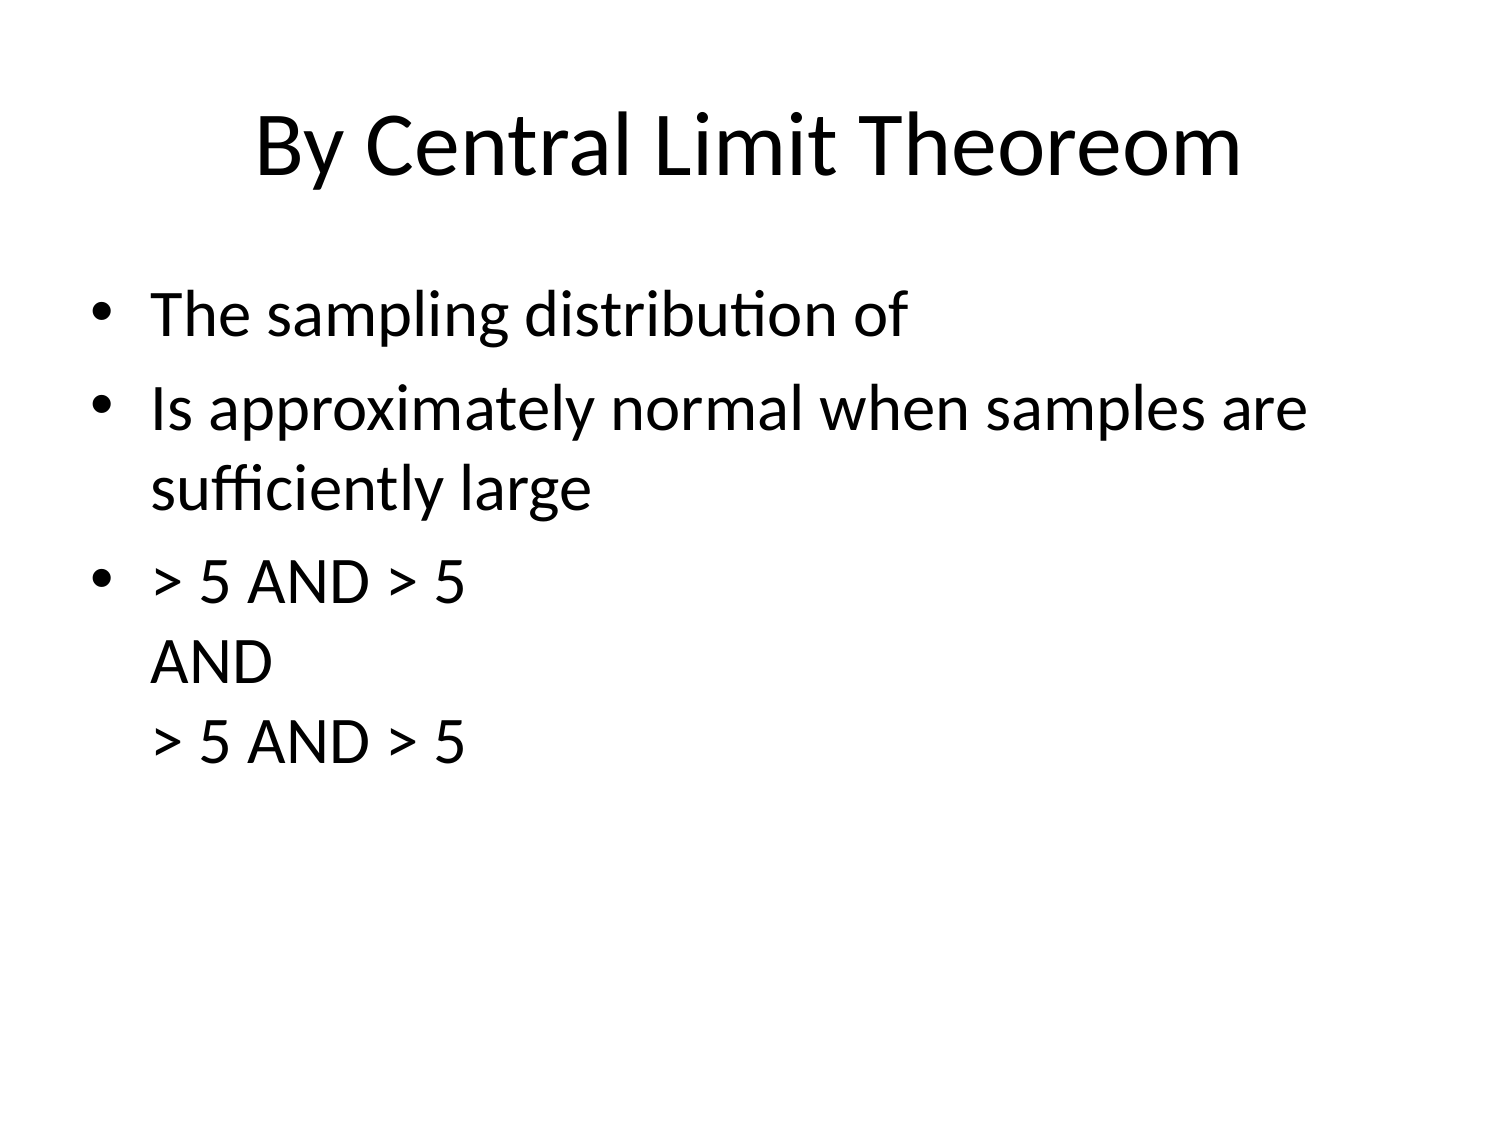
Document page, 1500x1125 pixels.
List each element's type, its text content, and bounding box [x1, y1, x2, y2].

title By Central Limit Theoreom [75, 45, 1425, 233]
